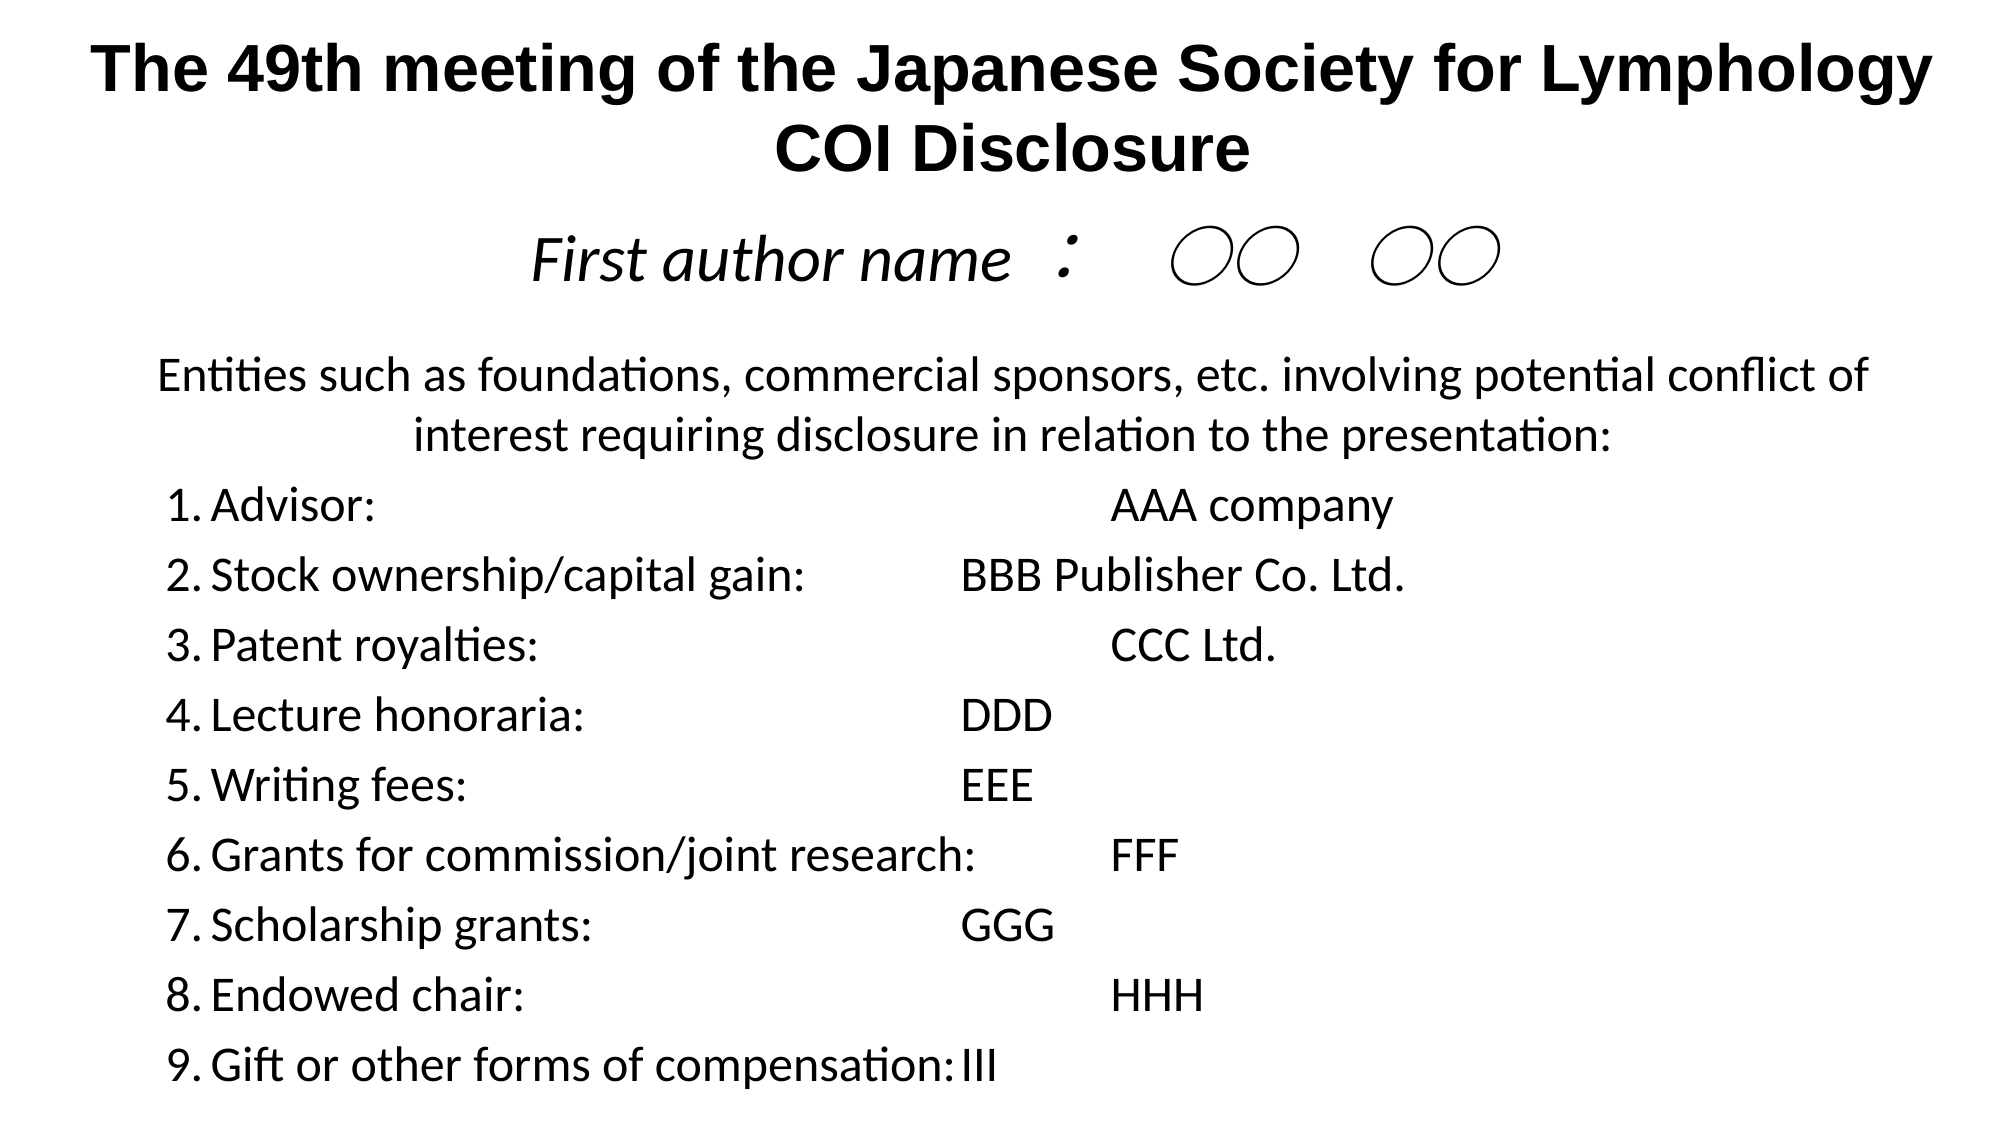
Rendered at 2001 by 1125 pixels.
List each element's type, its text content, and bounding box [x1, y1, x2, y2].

text_box Entities such as foundations, commercial sponsors, etc. involving potential conflict of interest requiring disclosure in relation to the presentation: Advisor: AAA company Stock ownership/capital gain: BBB Publisher Co. Ltd. Patent royalties: CCC Ltd. Lecture honoraria: DDD Writing fees: EEE Grants for commission/joint research: FFF Scholarship grants: GGG Endowed chair: HHH Gift or other forms of compensation: III [106, 334, 1920, 1114]
text_box The 49th meeting of the Japanese Society for Lymphology COI Disclosure First author name： ○○ ○○ [65, 11, 1962, 308]
